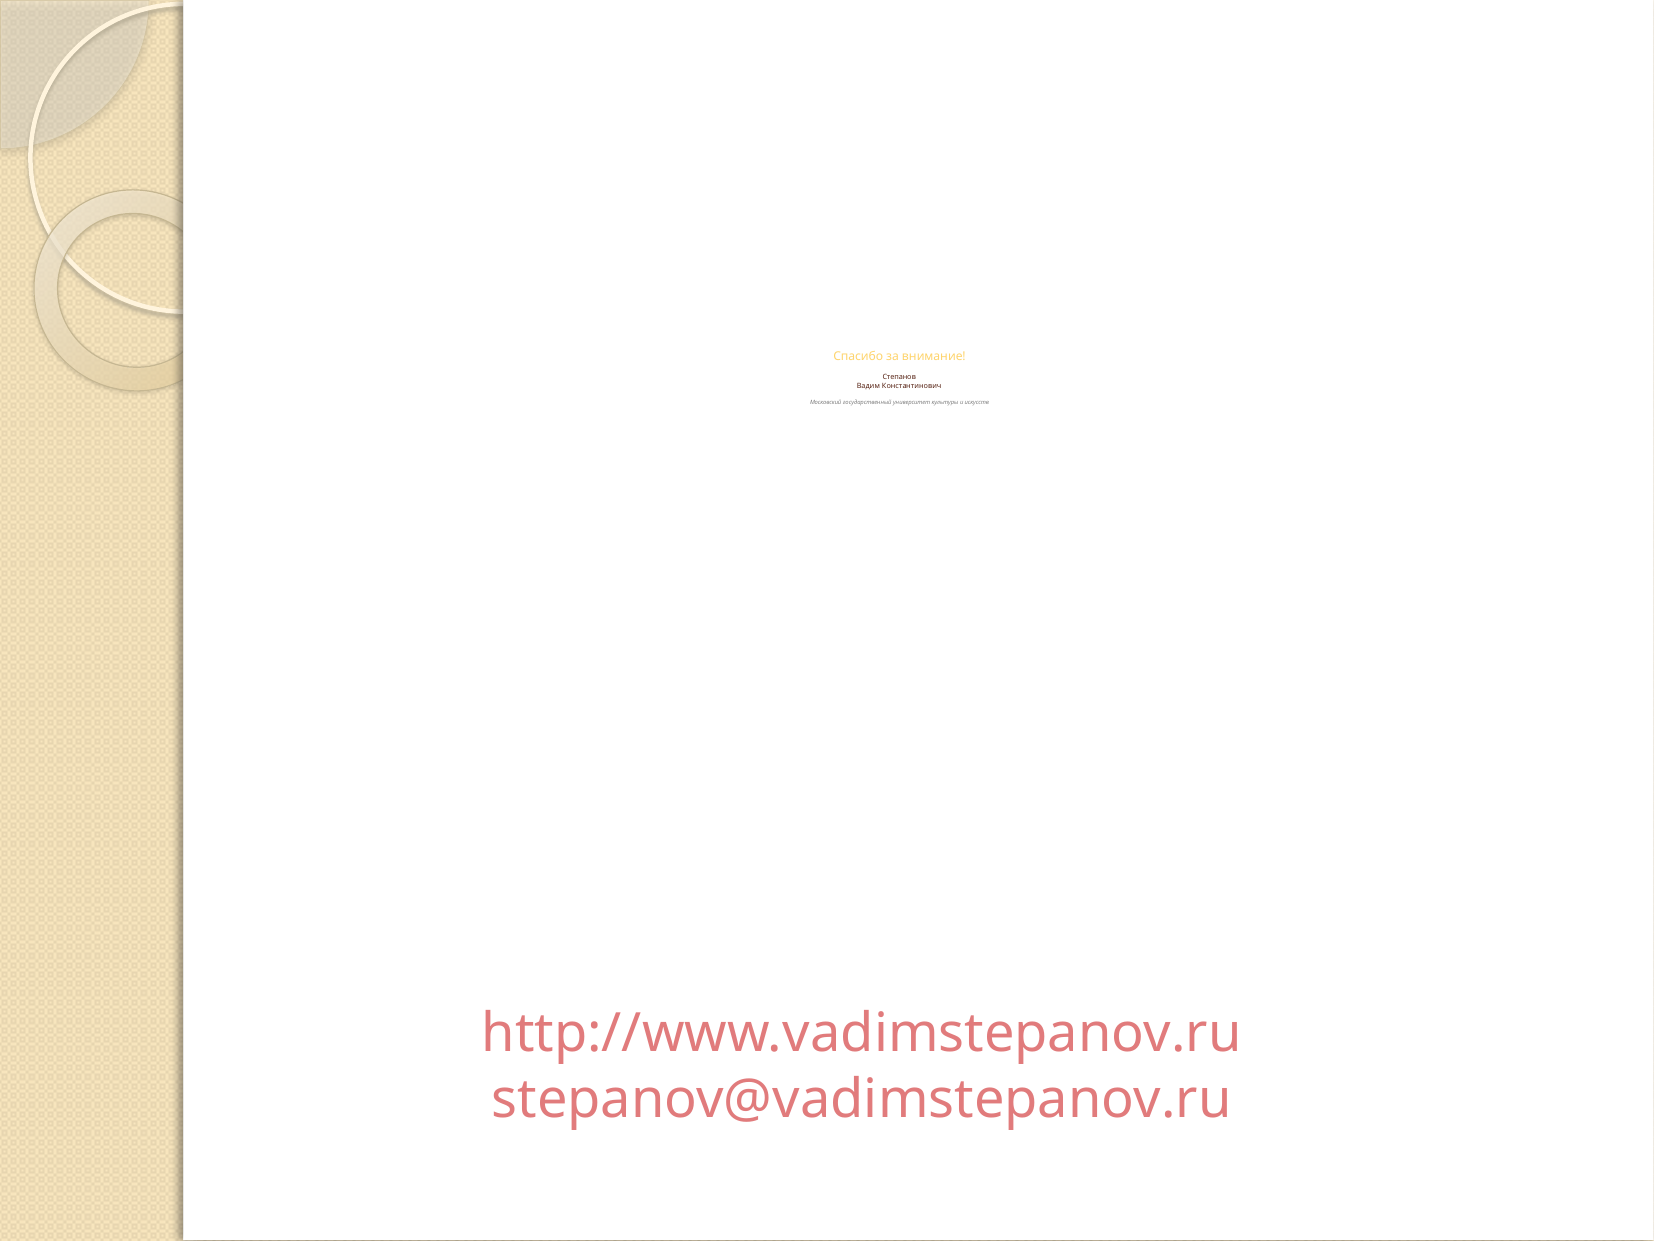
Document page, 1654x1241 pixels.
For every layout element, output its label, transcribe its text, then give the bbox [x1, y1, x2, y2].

list http://www.vadimstepanov.ru stepanov@vadimstepanov.ru [68, 922, 1641, 1131]
title Спасибо за внимание! Степанов Вадим Константинович Московский государственный университет культуры и искусств [158, 303, 1640, 421]
